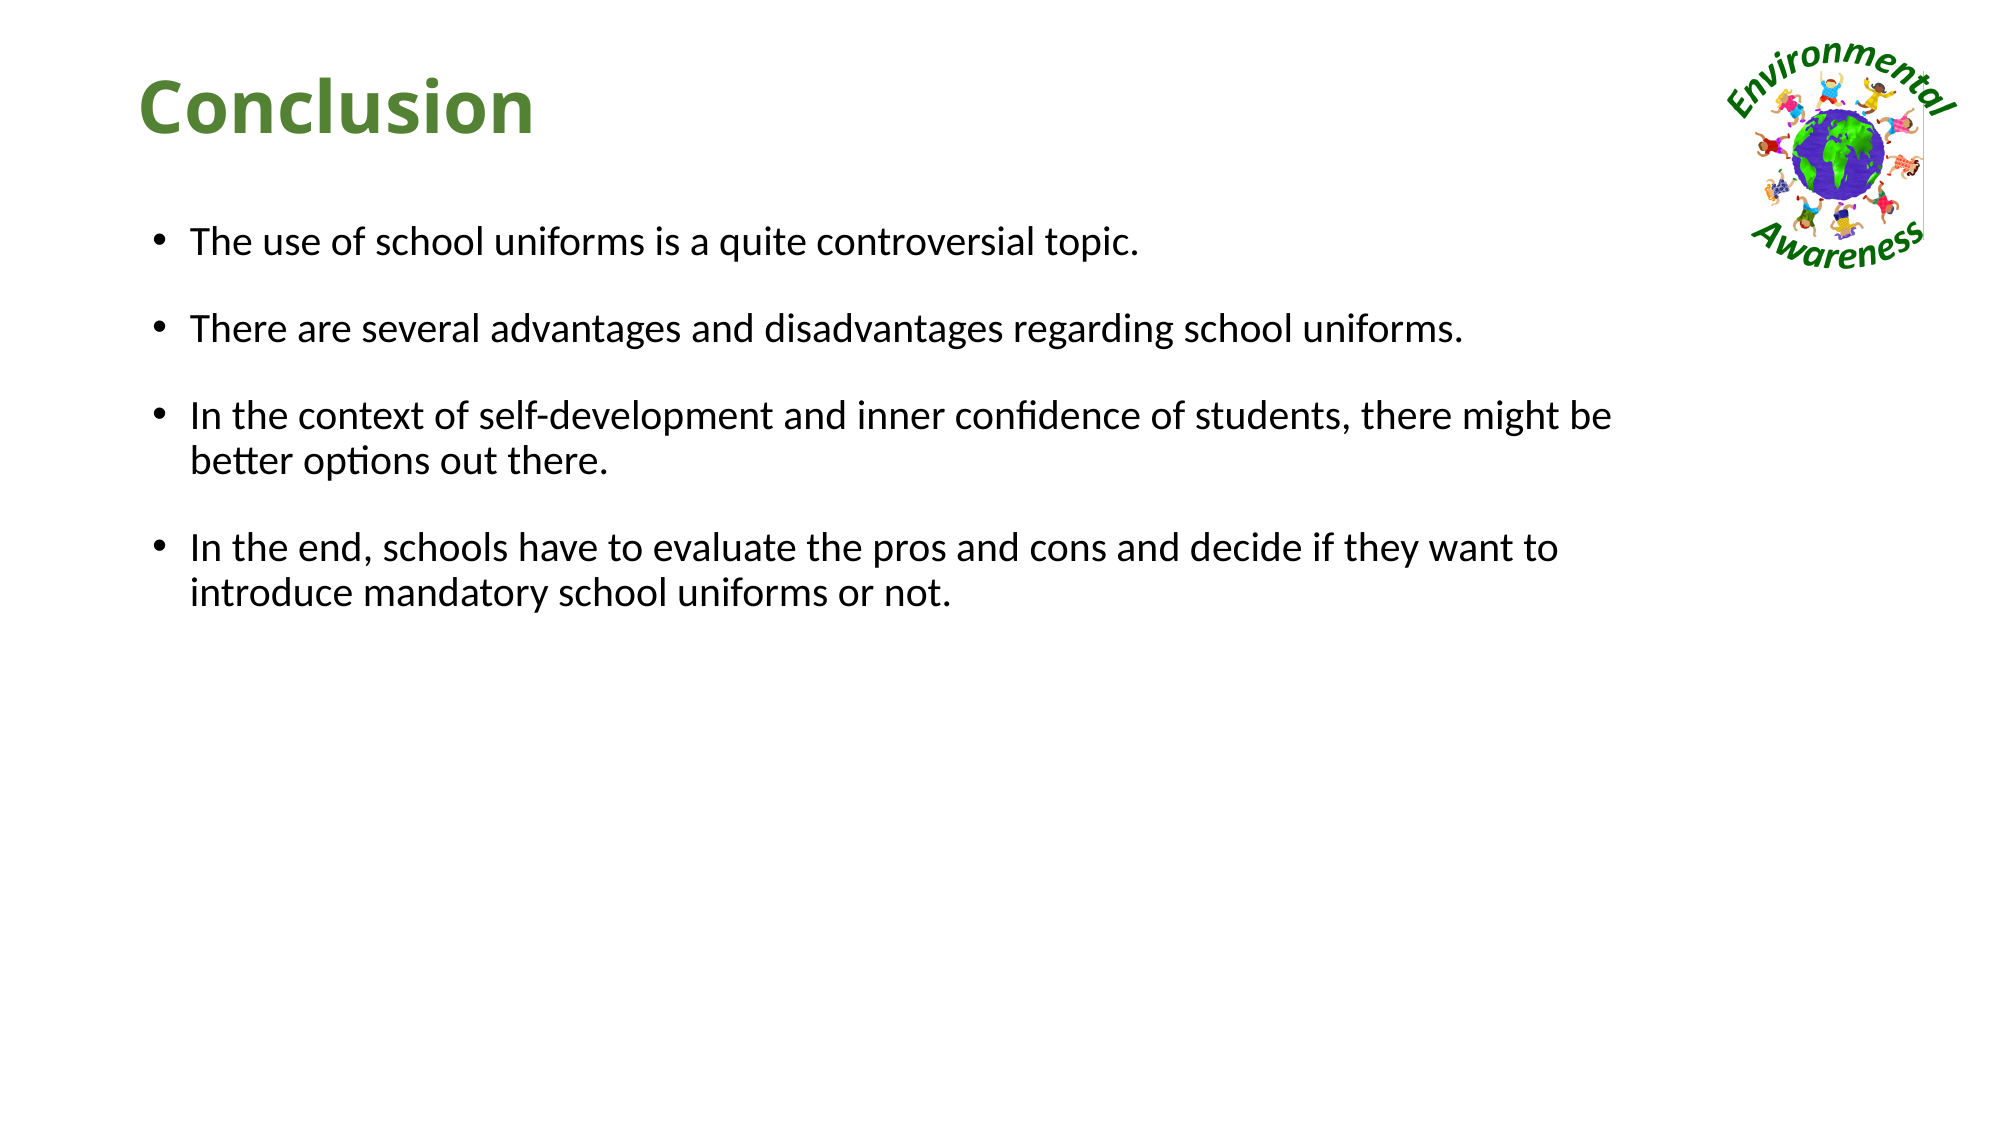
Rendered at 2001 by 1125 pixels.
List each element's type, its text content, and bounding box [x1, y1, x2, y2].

list The use of school uniforms is a quite controversial topic. There are several advantages and disadvantages regarding school uniforms. In the context of self-development and inner confidence of students, there might be better options out there. In the end, schools have to evaluate the pros and cons and decide if they want to introduce mandatory school uniforms or not. [137, 212, 1650, 1021]
picture [1716, 35, 1962, 278]
title Conclusion [122, 59, 1650, 160]
